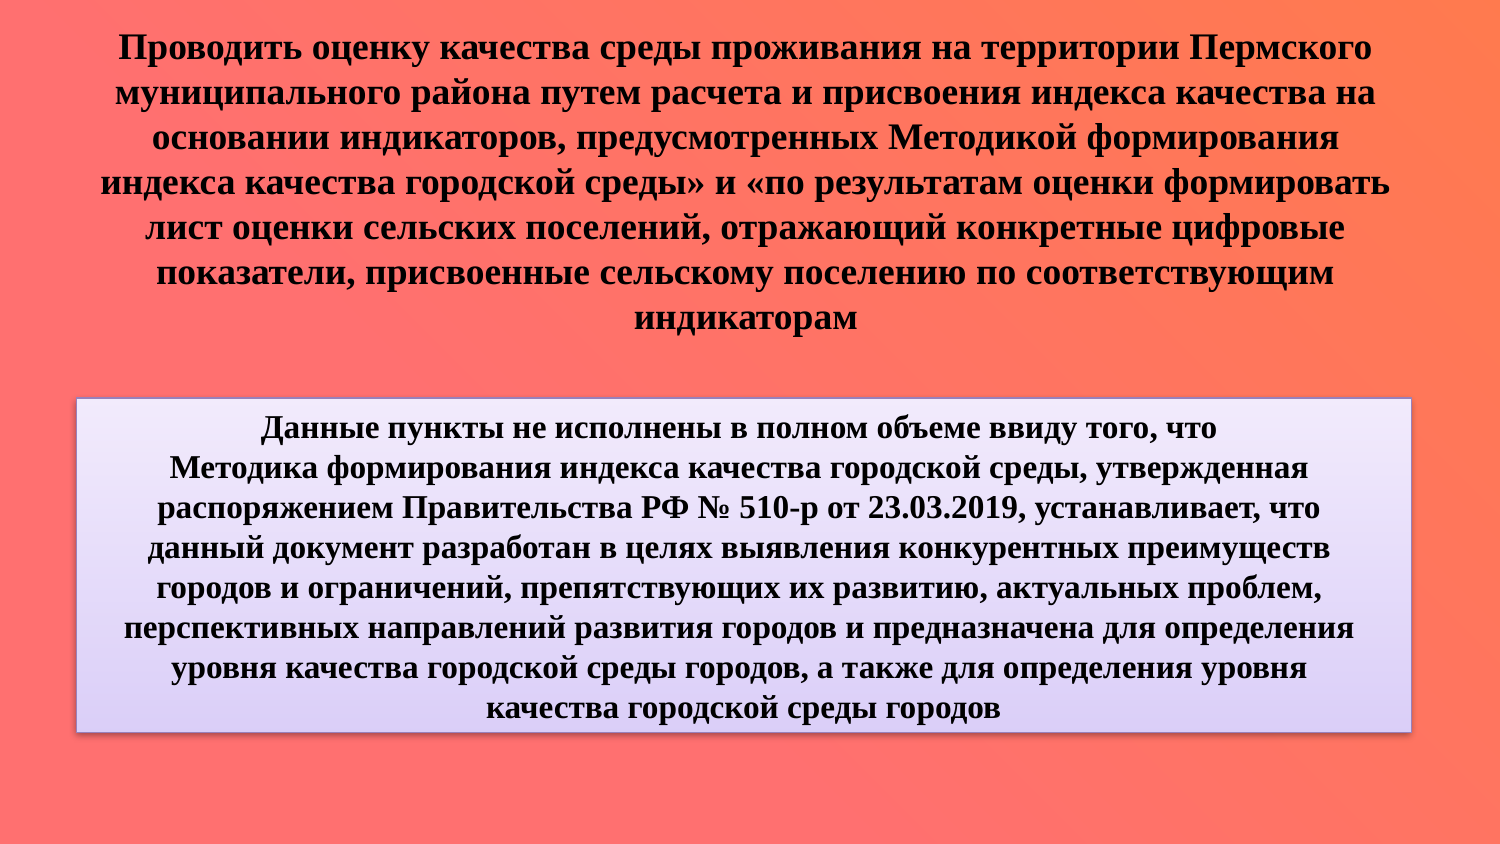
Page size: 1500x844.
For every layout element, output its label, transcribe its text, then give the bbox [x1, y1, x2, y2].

title Проводить оценку качества среды проживания на территории Пермского муниципального района путем расчета и присвоения индекса качества на основании индикаторов, предусмотренных Методикой формирования индекса качества городской среды» и «по результатам оценки формировать лист оценки сельских поселений, отражающий конкретные цифровые показатели, присвоенные сельскому поселению по соответствующим индикаторам [64, 43, 1427, 316]
text_box Данные пункты не исполнены в полном объеме ввиду того, что Методика формирования индекса качества городской среды, утвержденная распоряжением Правительства РФ № 510-р от 23.03.2019, устанавливает, что данный документ разработан в целях выявления конкурентных преимуществ городов и ограничений, препятствующих их развитию, актуальных проблем, перспективных направлений развития городов и предназначена для определения уровня качества городской среды городов, а также для определения уровня качества городской среды городов [76, 397, 1412, 733]
